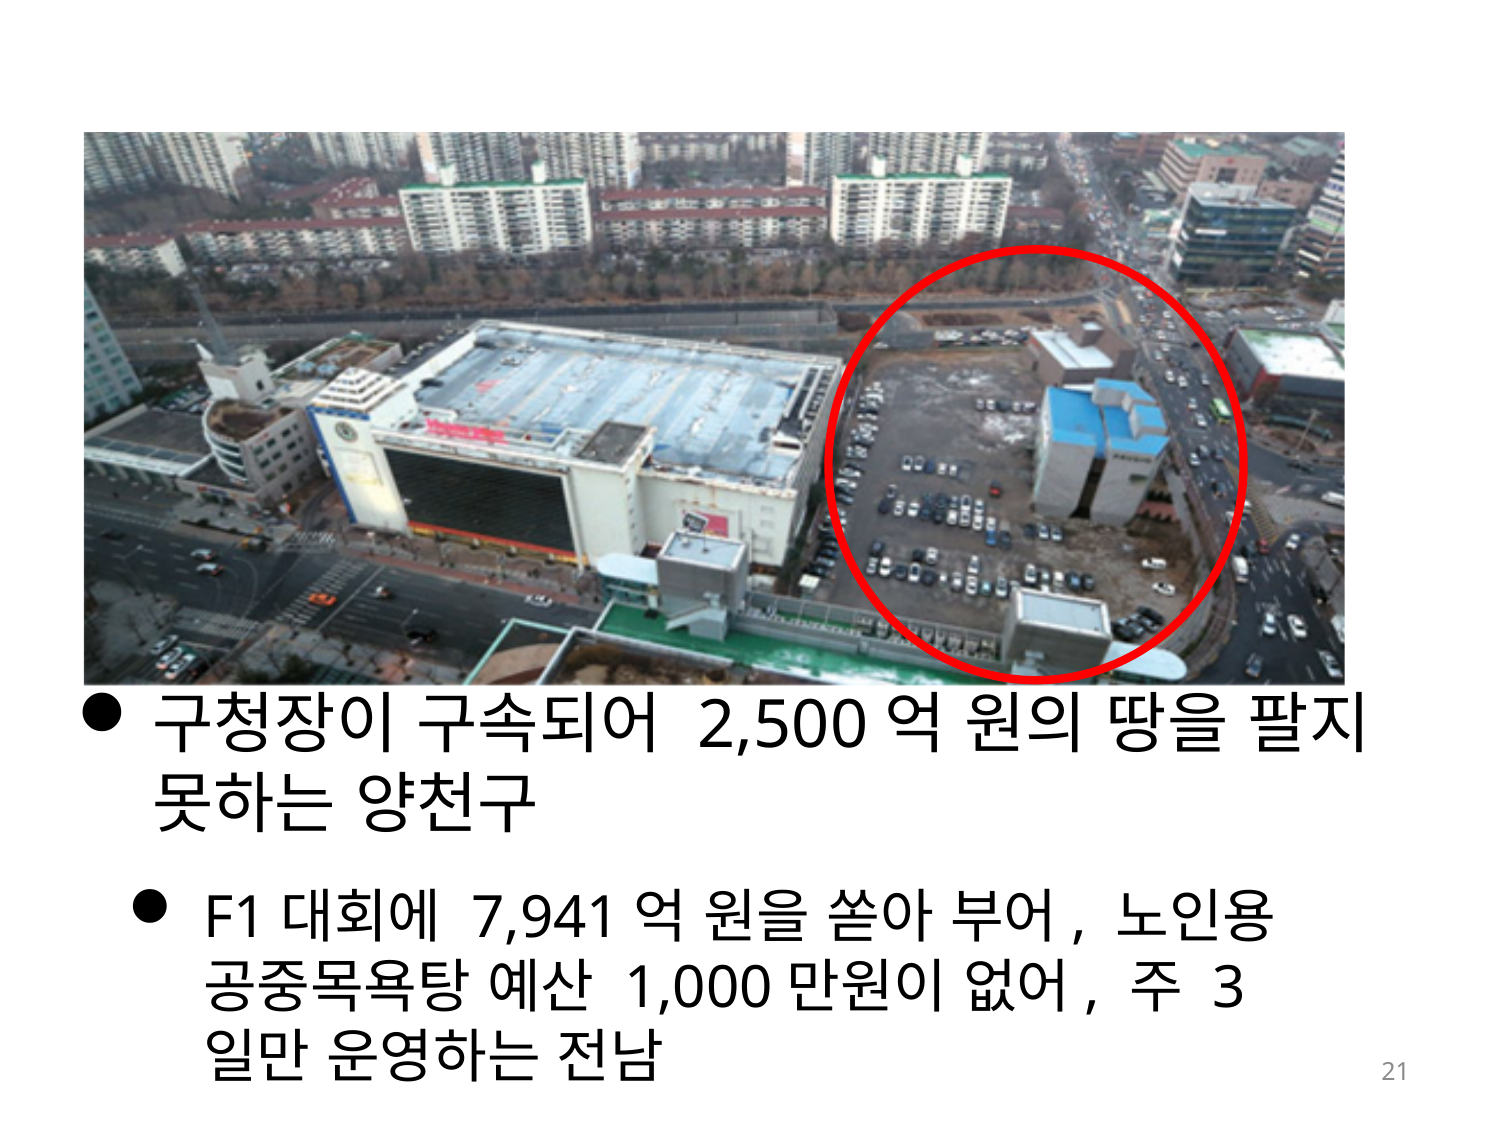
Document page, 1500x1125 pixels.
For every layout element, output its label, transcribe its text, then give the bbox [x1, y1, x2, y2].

title 구청장이 구속되어 2,500억 원의 땅을 팔지 못하는 양천구 [62, 753, 1412, 848]
picture [83, 132, 1345, 690]
text_box F1대회에 7,941억 원을 쏟아 부어, 노인용 공중목욕탕 예산 1,000만원이 없어, 주 3일만 운영하는 전남 [113, 871, 1345, 1097]
slide_number 21 [1074, 1042, 1425, 1103]
